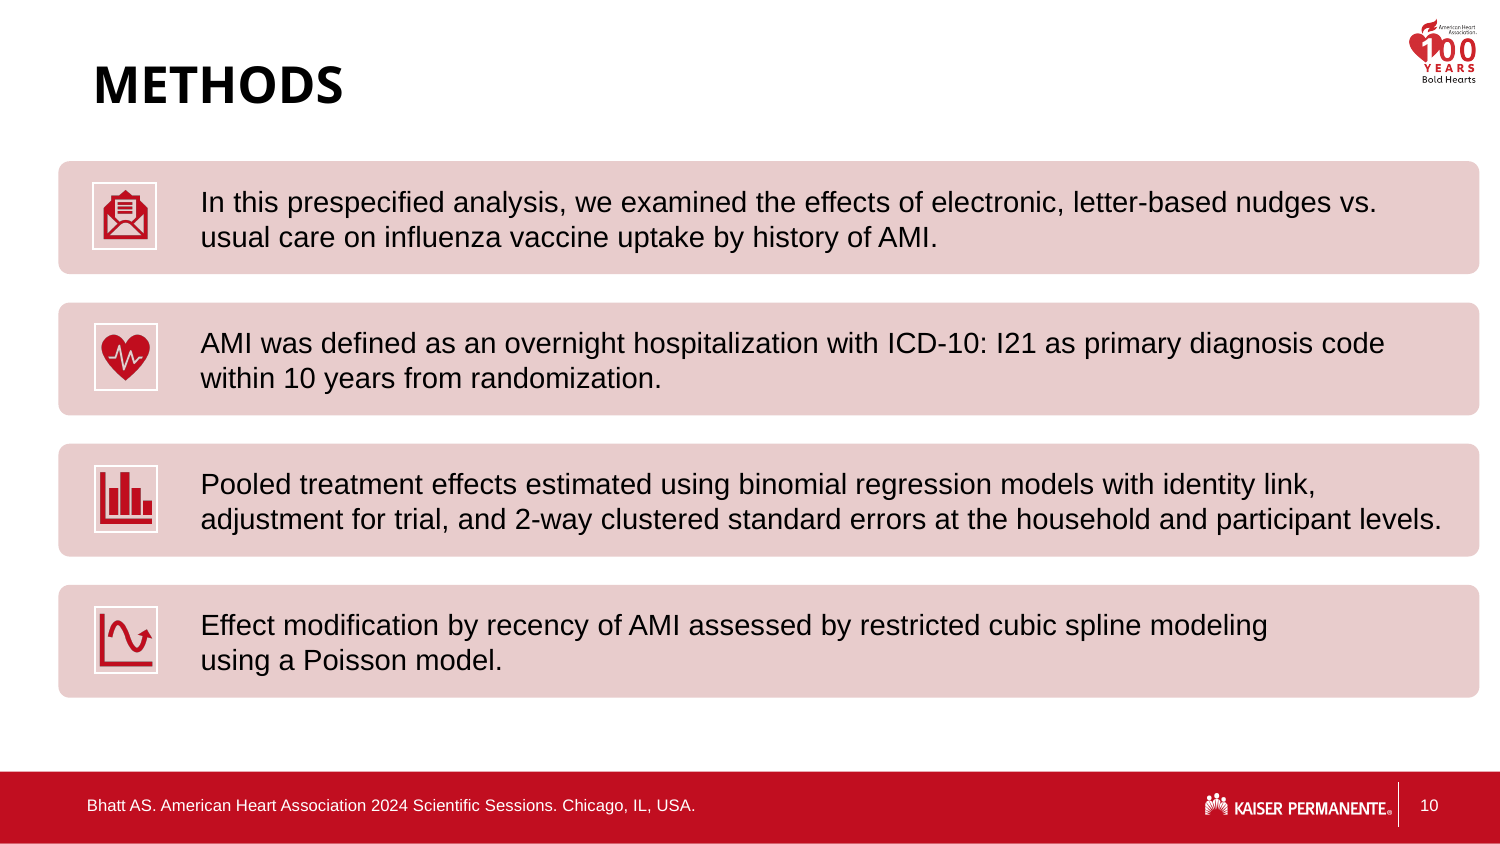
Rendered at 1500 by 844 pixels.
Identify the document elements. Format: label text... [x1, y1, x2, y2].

picture [89, 603, 163, 677]
footer Bhatt AS. American Heart Association 2024 Scientific Sessions. Chicago, IL, USA. [71, 782, 975, 827]
picture [1205, 793, 1392, 815]
picture [90, 462, 162, 534]
picture [98, 188, 151, 241]
picture [1409, 18, 1477, 83]
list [58, 161, 1480, 698]
slide_number 10 [1405, 782, 1500, 827]
title Methods [77, 44, 1198, 121]
picture [92, 324, 159, 391]
